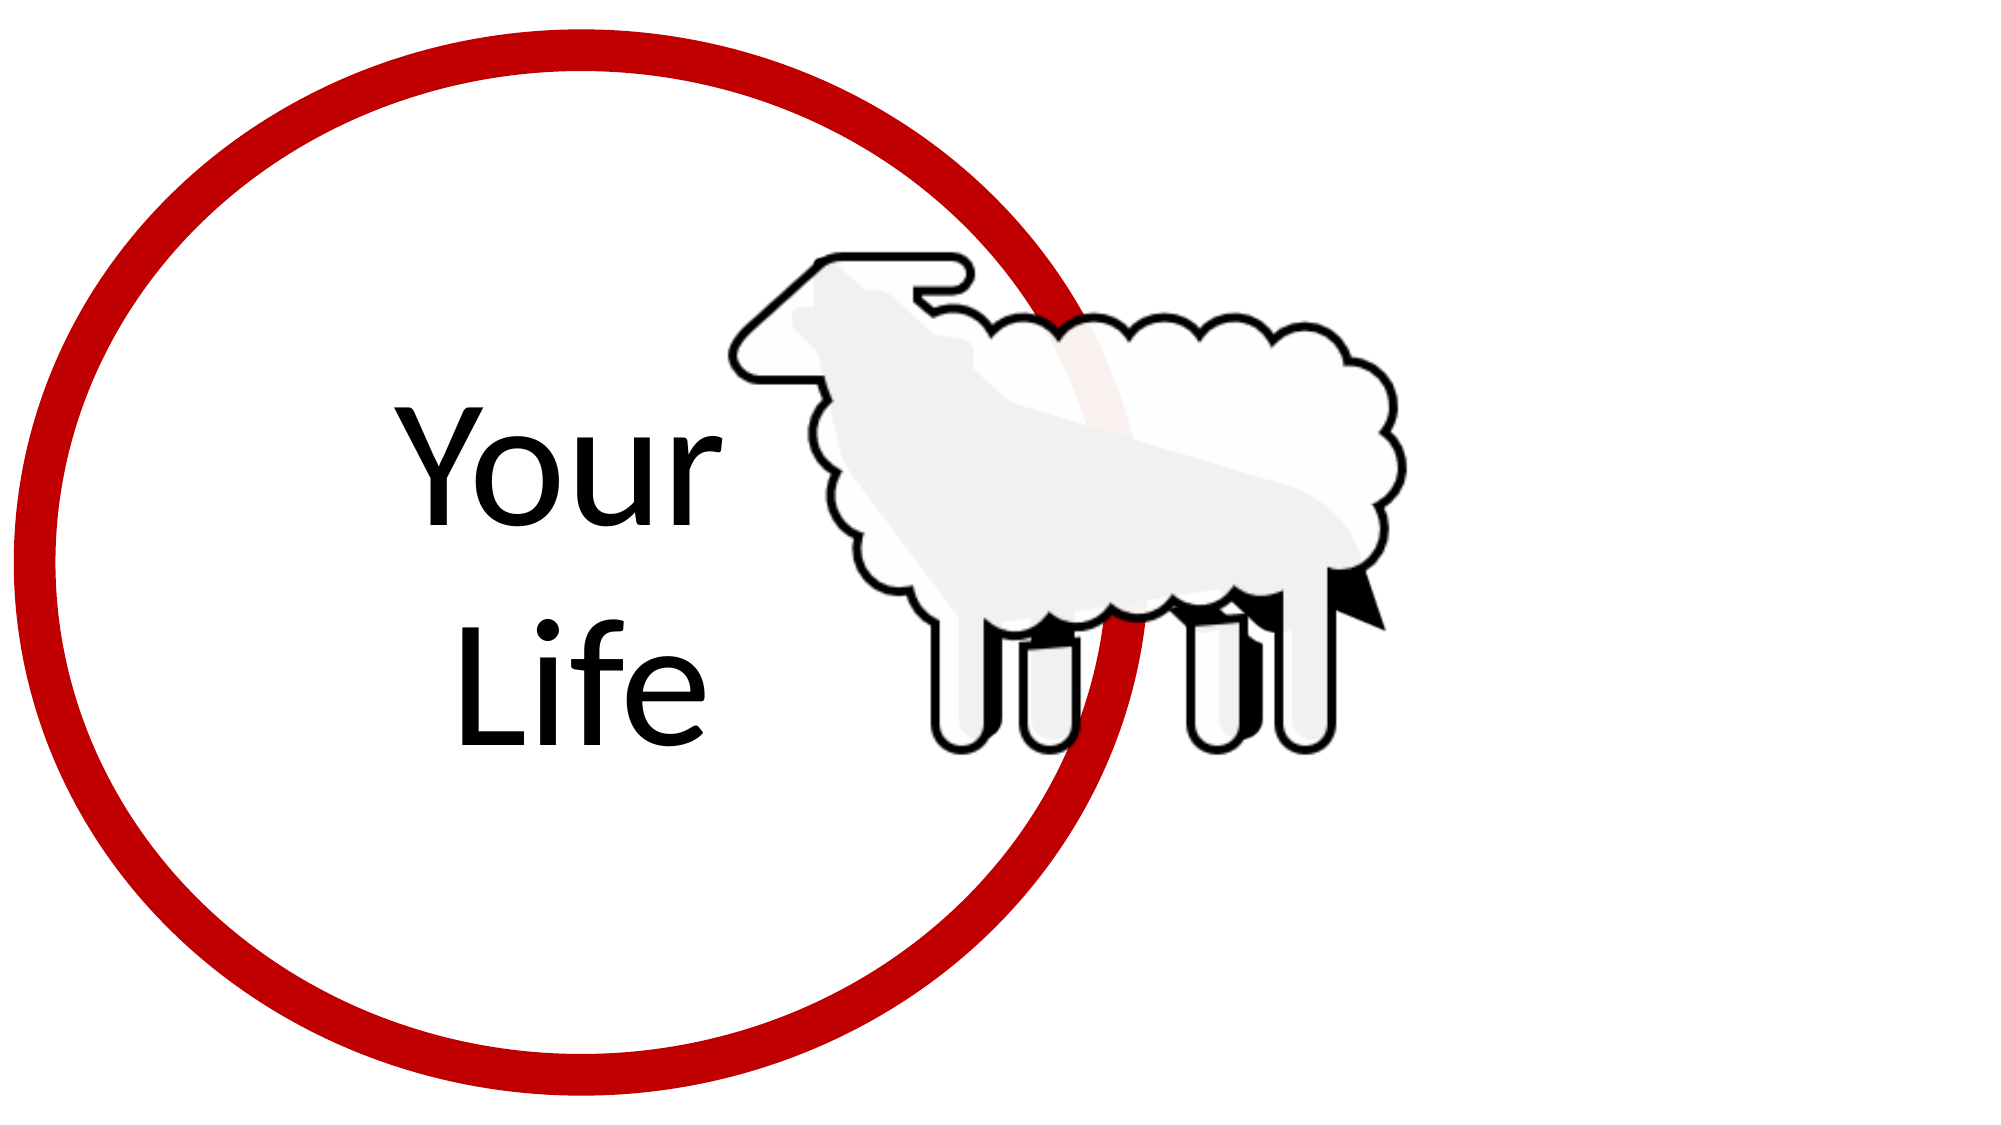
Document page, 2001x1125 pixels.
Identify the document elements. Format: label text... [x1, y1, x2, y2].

text_box Your Life [33, 49, 968, 1076]
picture [645, 81, 1491, 927]
